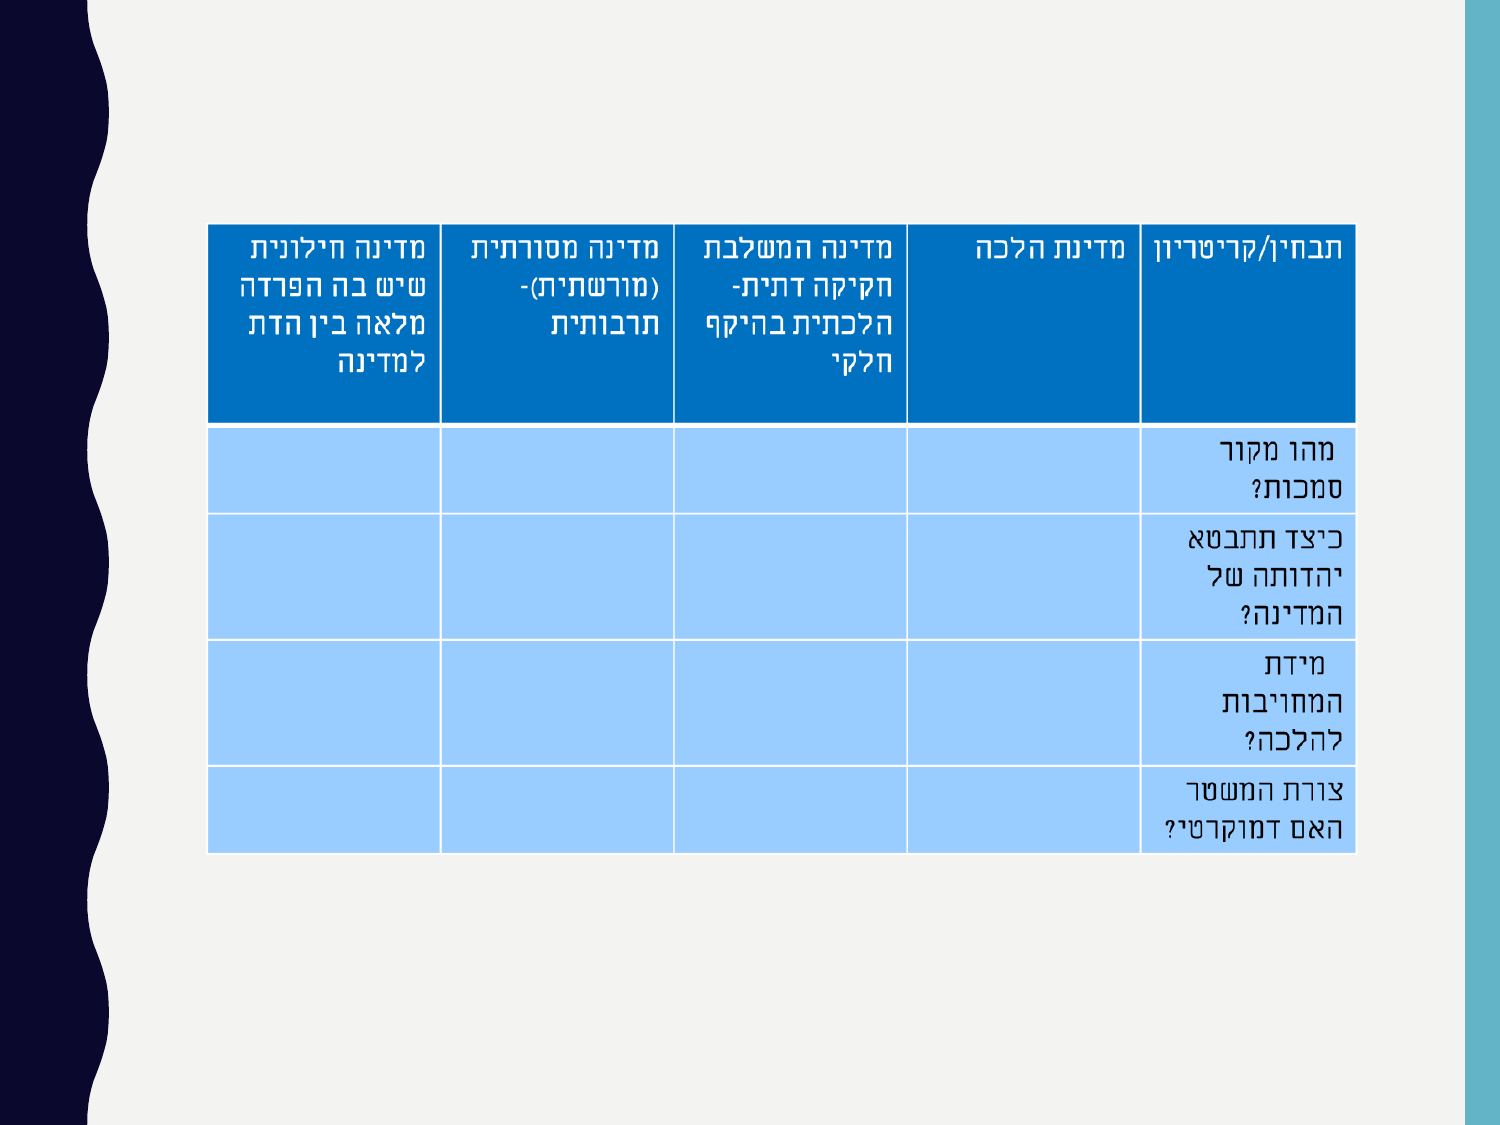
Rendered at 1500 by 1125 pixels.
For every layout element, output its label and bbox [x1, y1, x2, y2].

picture [206, 219, 1360, 868]
